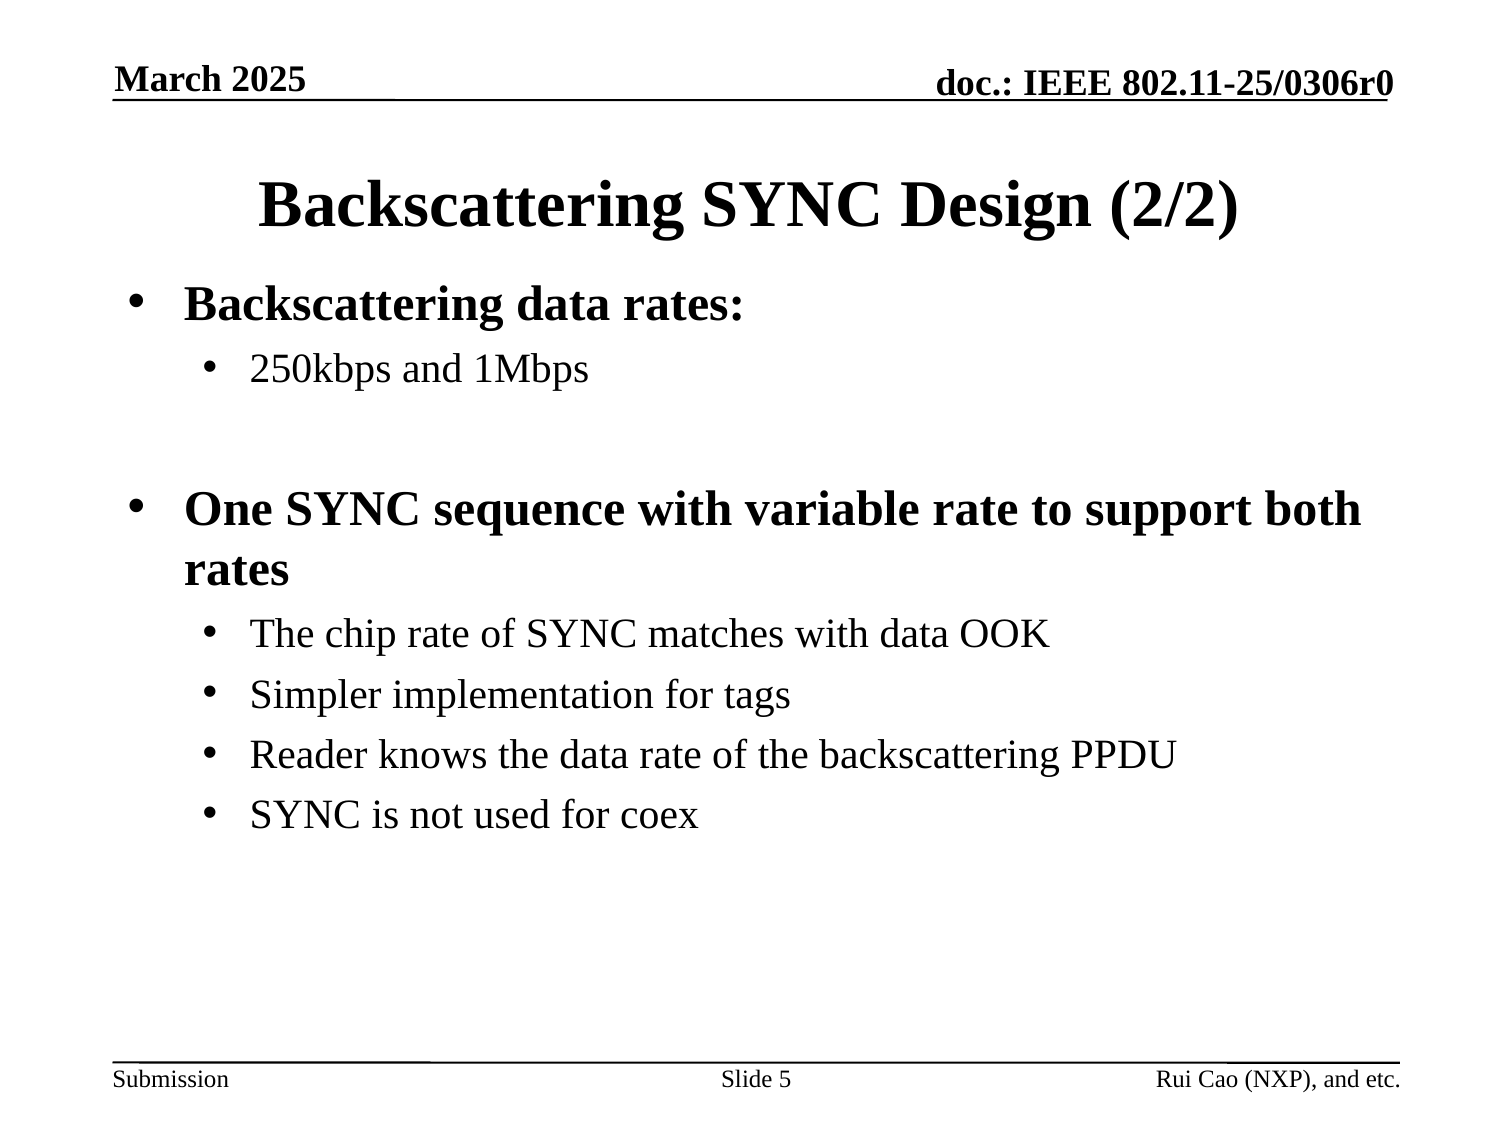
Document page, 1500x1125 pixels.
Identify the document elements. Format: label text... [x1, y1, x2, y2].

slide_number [114, 54, 423, 100]
list Backscattering data rates: 250kbps and 1Mbps One SYNC sequence with variable rate to support both rates The chip rate of SYNC matches with data OOK Simpler implementation for tags Reader knows the data rate of the backscattering PPDU SYNC is not used for coex [112, 262, 1463, 1013]
footer Rui Cao (NXP), and etc. [878, 1061, 1402, 1093]
title Backscattering SYNC Design (2/2) [112, 112, 1388, 262]
slide_number Slide 5 [712, 1061, 800, 1123]
